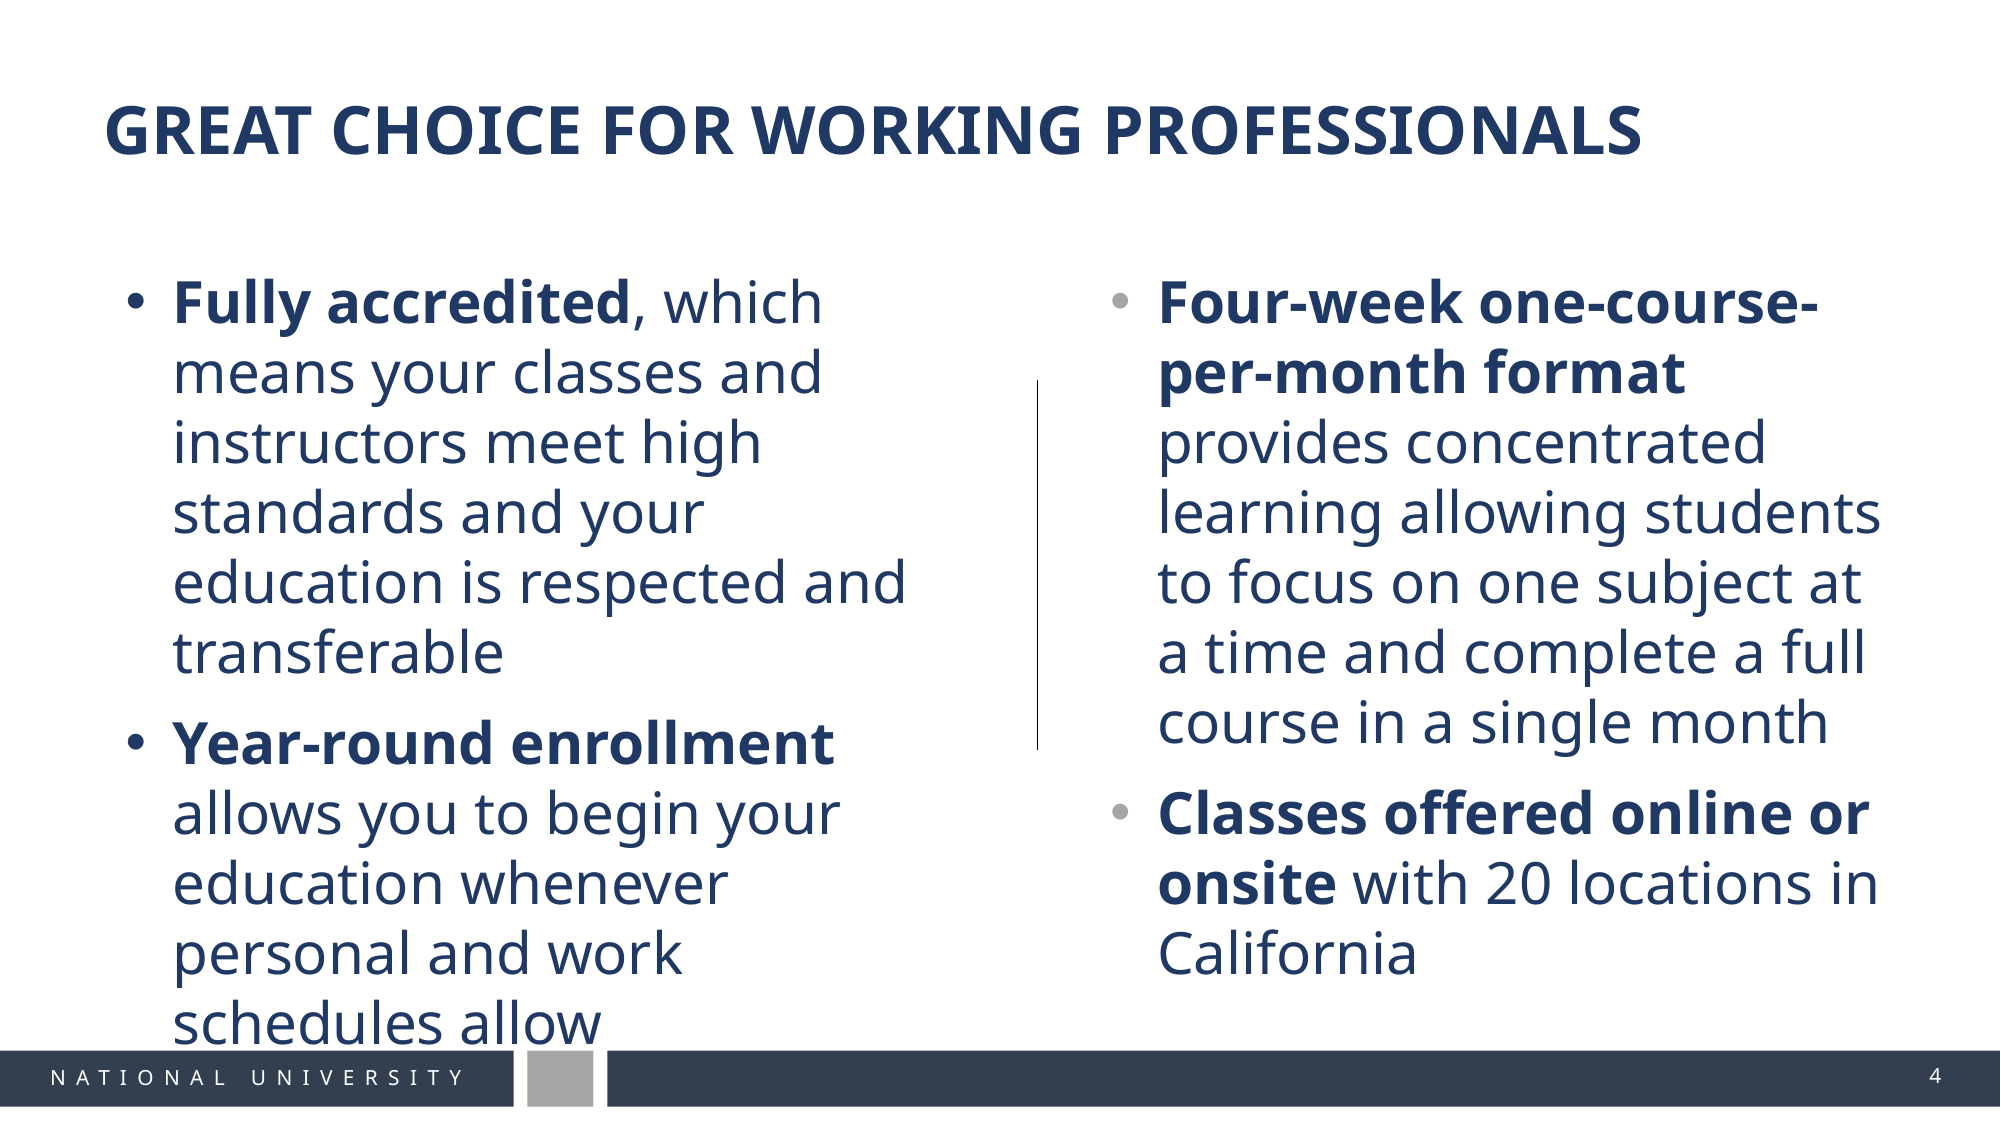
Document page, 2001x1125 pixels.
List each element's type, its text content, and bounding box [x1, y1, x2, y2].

list Fully accredited, which means your classes and instructors meet high standards and your education is respected and transferable Year-round enrollment allows you to begin your education whenever personal and work schedules allow [110, 258, 980, 893]
list Great Choice for Working Professionals [88, 80, 1792, 168]
list Four-week one-course-per-month format provides concentrated learning allowing students to focus on one subject at a time and complete a full course in a single month Classes offered online or onsite with 20 locations in California [1095, 258, 1924, 893]
